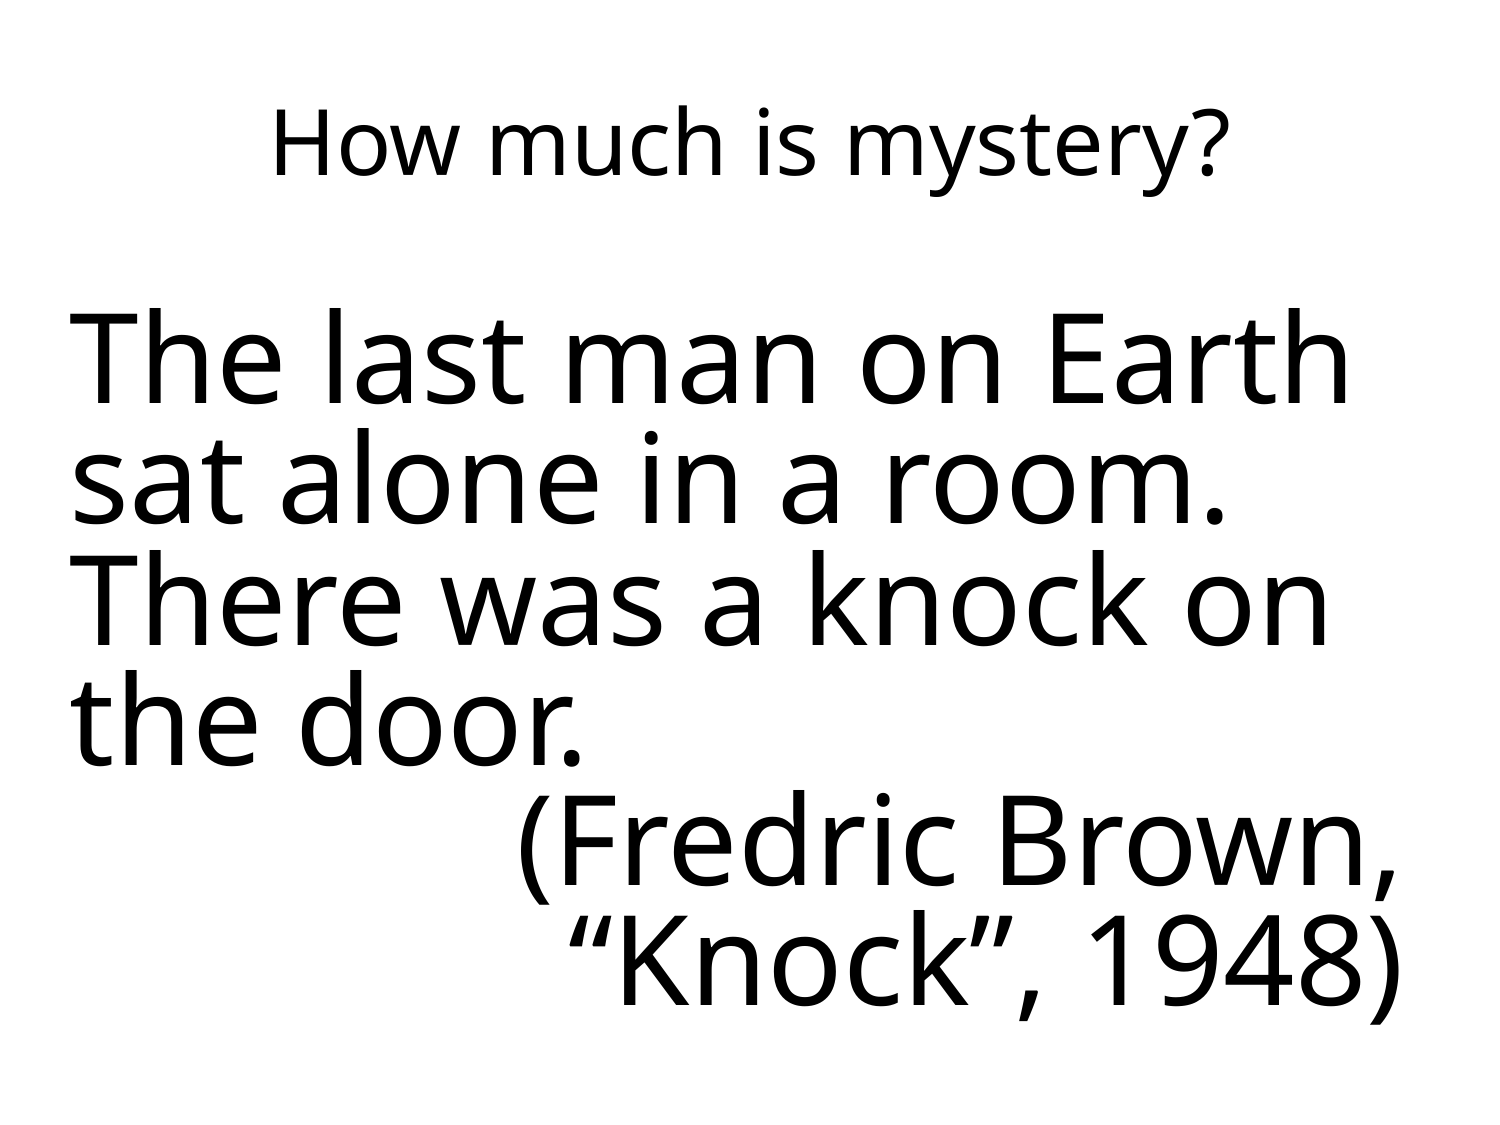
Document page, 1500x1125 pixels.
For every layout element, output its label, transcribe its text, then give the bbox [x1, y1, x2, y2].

title How much is mystery? [74, 44, 1426, 234]
subtitle The last man on Earth sat alone in a room. There was a knock on the door. (Fredric Brown, “Knock”, 1948) [61, 299, 1413, 426]
